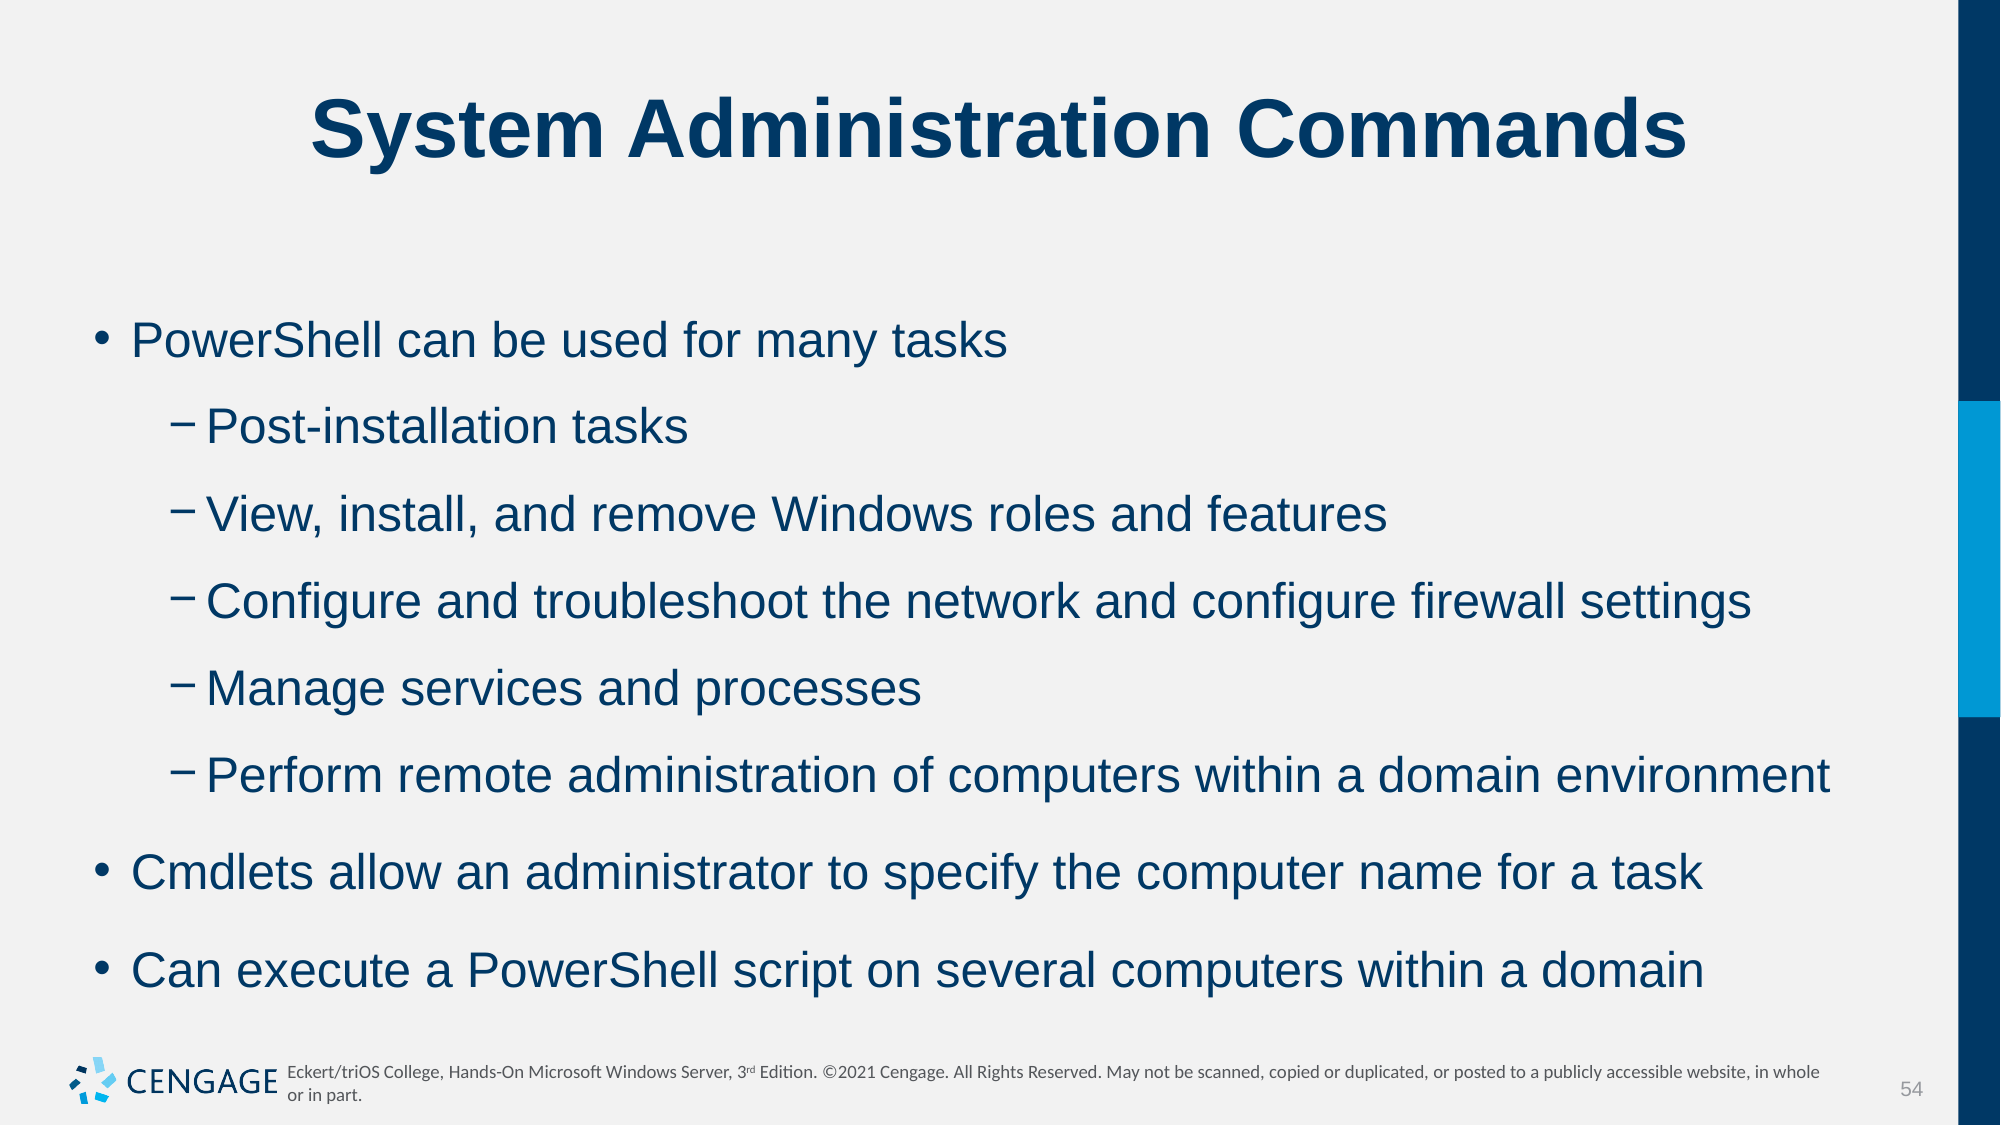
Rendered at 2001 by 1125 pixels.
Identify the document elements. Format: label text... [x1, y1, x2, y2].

title System Administration Commands [78, 77, 1923, 278]
picture [69, 1057, 277, 1104]
list PowerShell can be used for many tasks Post-installation tasks View, install, and remove Windows roles and features Configure and troubleshoot the network and configure firewall settings Manage services and processes Perform remote administration of computers within a domain environment Cmdlets allow an administrator to specify the computer name for a task Can execute a PowerShell script on several computers within a domain [78, 299, 1923, 1014]
